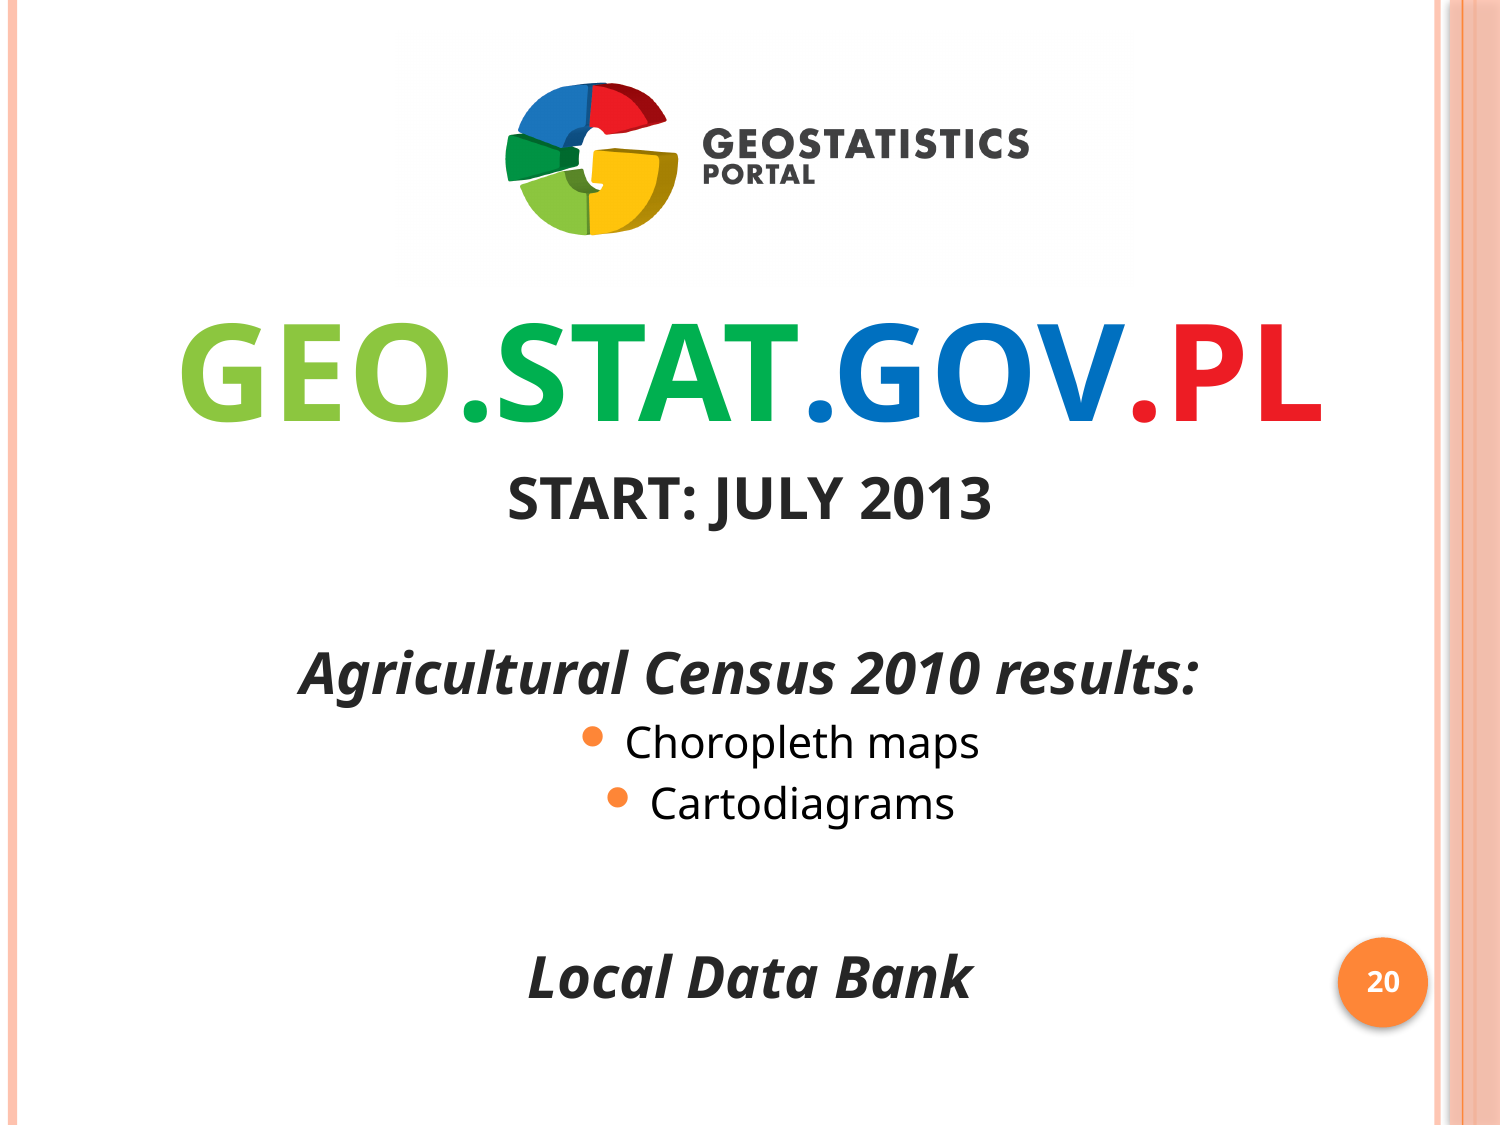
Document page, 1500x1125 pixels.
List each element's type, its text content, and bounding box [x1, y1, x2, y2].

list GEO.STAT.GOV.PL START: JULY 2013 Agricultural Census 2010 results: Choropleth maps Cartodiagrams Local Data Bank [0, 278, 1500, 1062]
slide_number 20 [1333, 940, 1434, 1027]
picture [395, 30, 1135, 288]
